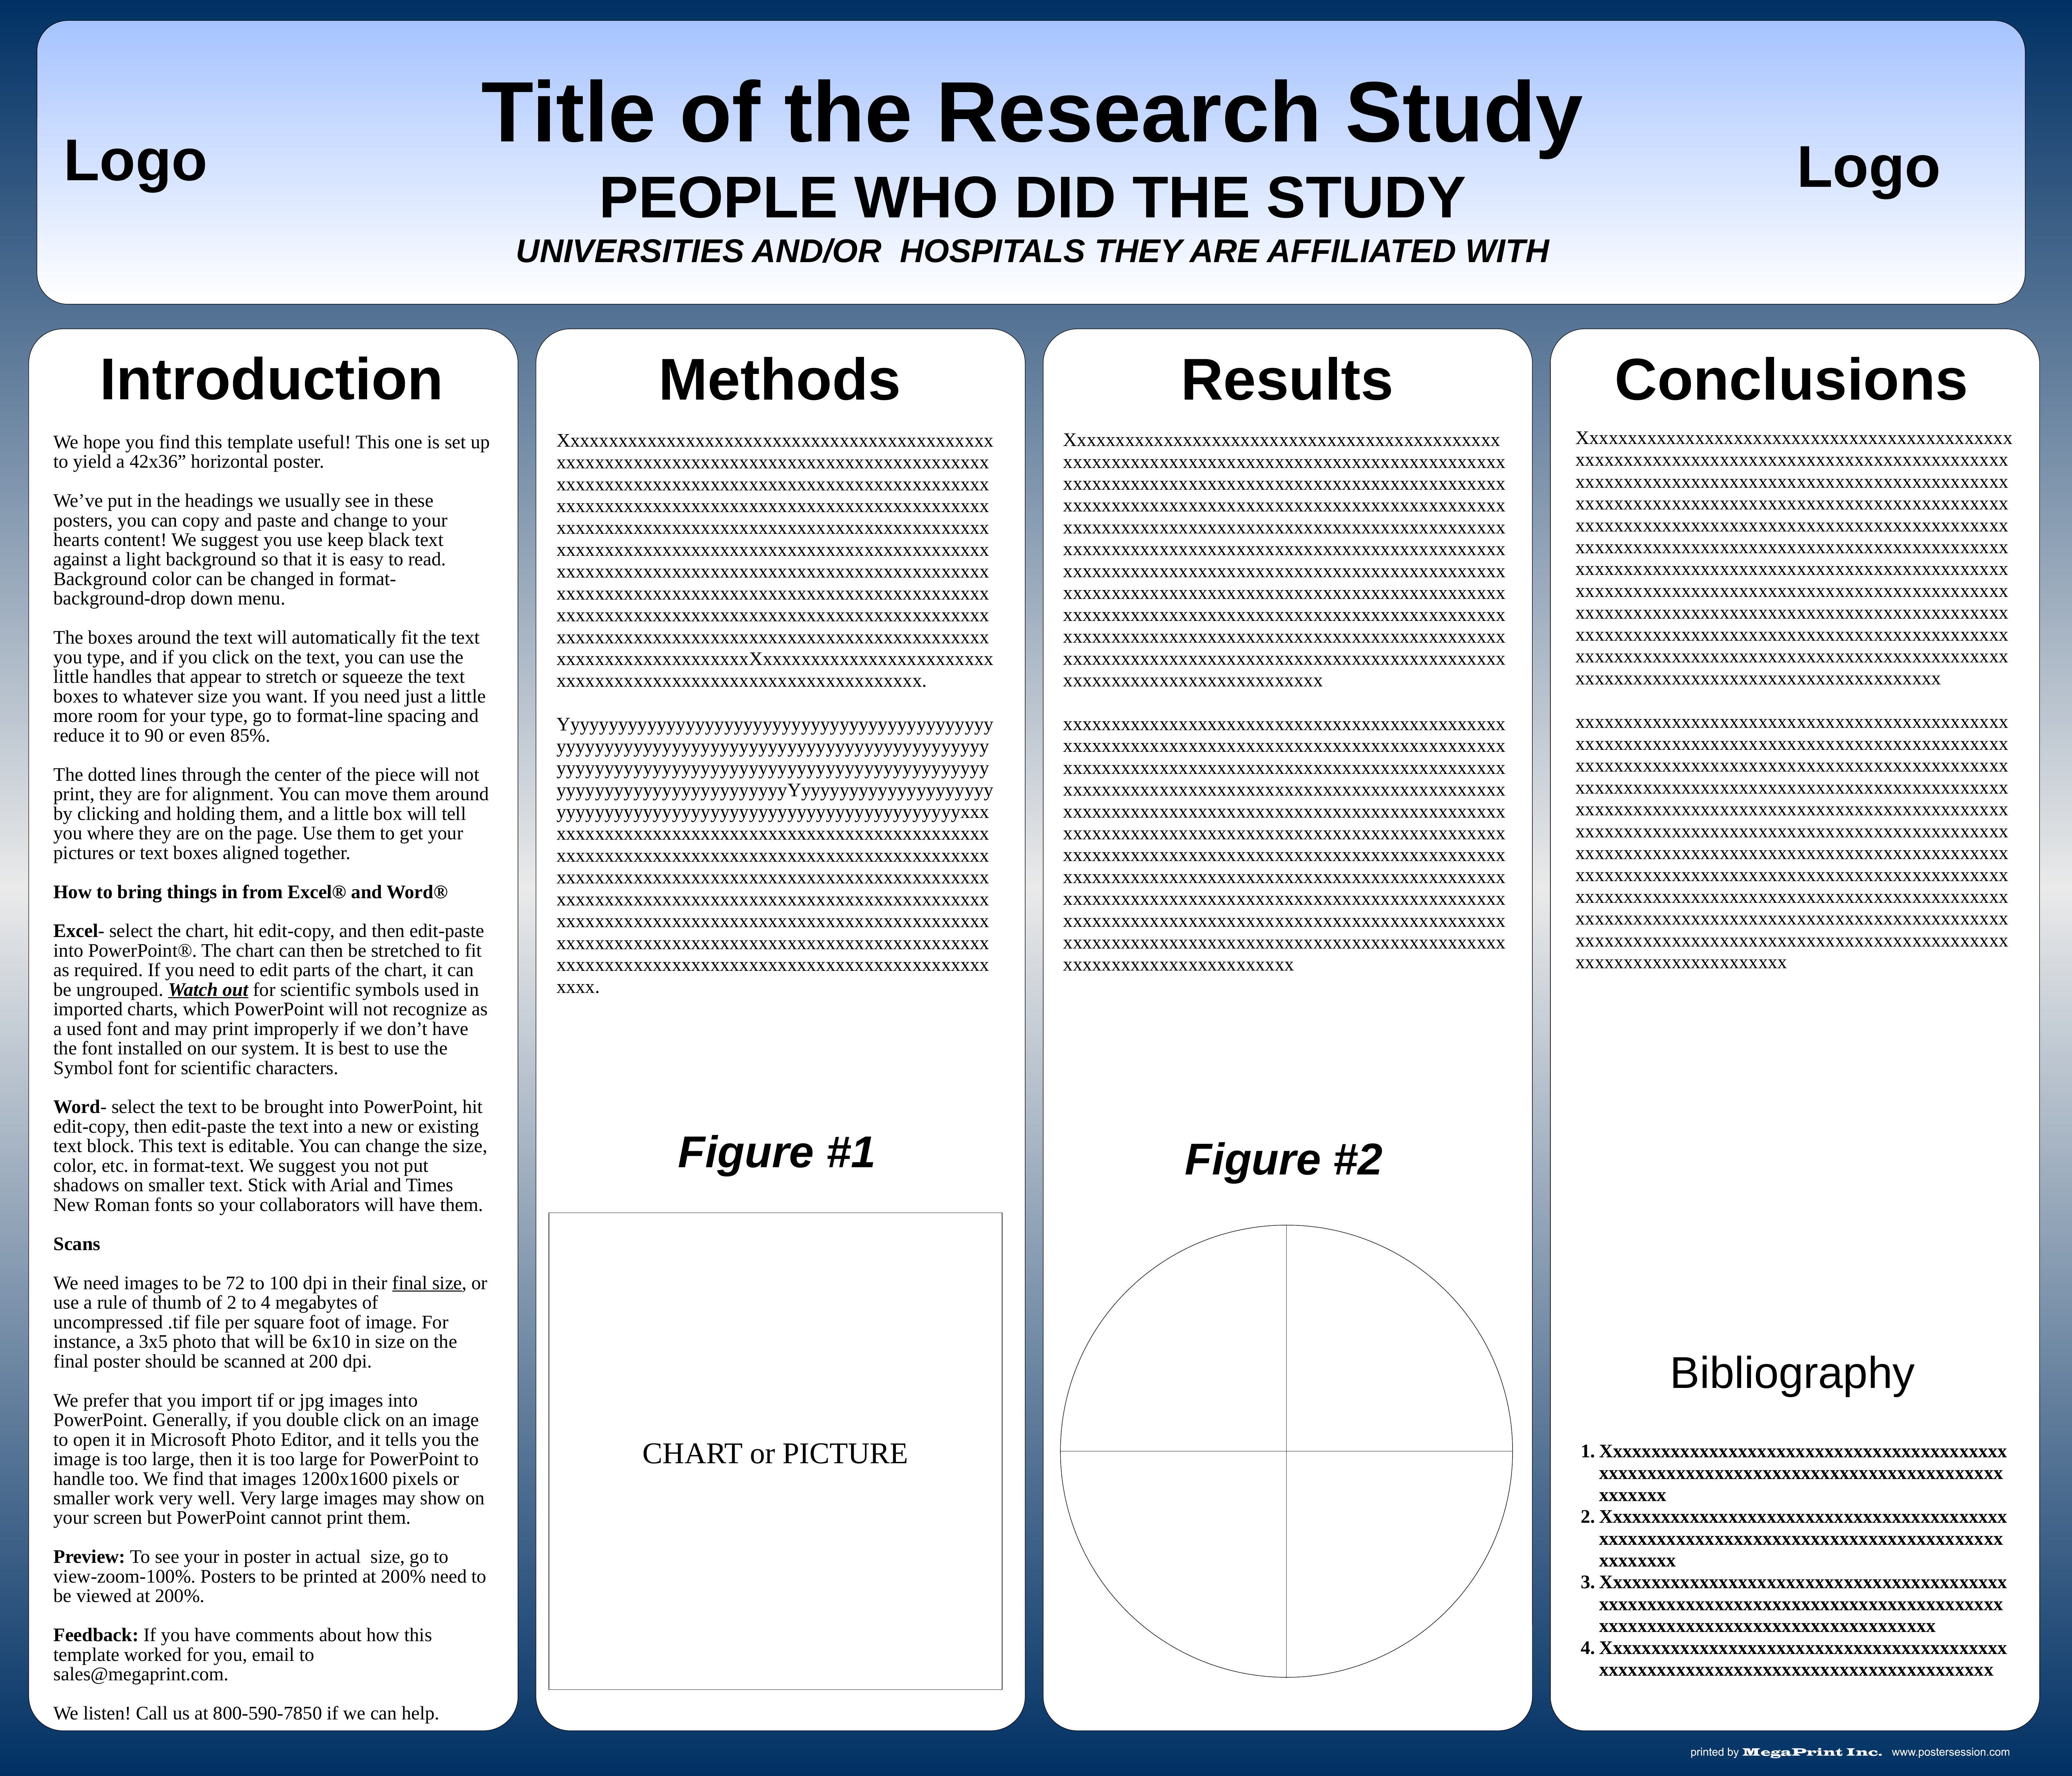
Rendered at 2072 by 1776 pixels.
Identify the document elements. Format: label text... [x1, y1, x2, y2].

text_box Xxxxxxxxxxxxxxxxxxxxxxxxxxxxxxxxxxxxxxxxxxxxxxxxxxxxxxxxxxxxxxxxxxxxxxxxxxxxxxxxxxxxxxxxxxxxxxxxxxxxxxxxxxxxxxxxxxxxxxxxxxxxxxxxxxxxxxxxxxxxxxxxxxxxxxxxxxxxxxxxxxxxxxxxxxxxxxxxxxxxxxxxxxxxxxxxxxxxxxxxxxxxxxxxxxxxxxxxxxxxxxxxxxxxxxxxxxxxxxxxxxxxxxxxxxxxxxxxxxxxxxxxxxxxxxxxxxxxxxxxxxxxxxxxxxxxxxxxxxxxxxxxxxxxxxxxxxxxxxxxxxxxxxxxxxxxxxxxxxxxxxxxxxxxxxxxxxxxxxxxxxxxxxxxxxxxxxxxxxxxxxxxxxxxxxxxxxxxxxxxxxxxxxxxxxxxxxxxxxxxxxxxxxxxxxxxxxxxxxxxxxxxxxxxxxxxxxxxxxxxxxxxxxxxxxxxxxxxxxxxxxxxxxxxxxxxxxxxxxxxxxxxxxxxxxxxxxxxxxxxxxxxxxxxxxxx xxxxxxxxxxxxxxxxxxxxxxxxxxxxxxxxxxxxxxxxxxxxxxxxxxxxxxxxxxxxxxxxxxxxxxxxxxxxxxxxxxxxxxxxxxxxxxxxxxxxxxxxxxxxxxxxxxxxxxxxxxxxxxxxxxxxxxxxxxxxxxxxxxxxxxxxxxxxxxxxxxxxxxxxxxxxxxxxxxxxxxxxxxxxxxxxxxxxxxxxxxxxxxxxxxxxxxxxxxxxxxxxxxxxxxxxxxxxxxxxxxxxxxxxxxxxxxxxxxxxxxxxxxxxxxxxxxxxxxxxxxxxxxxxxxxxxxxxxxxxxxxxxxxxxxxxxxxxxxxxxxxxxxxxxxxxxxxxxxxxxxxxxxxxxxxxxxxxxxxxxxxxxxxxxxxxxxxxxxxxxxxxxxxxxxxxxxxxxxxxxxxxxxxxxxxxxxxxxxxxxxxxxxxxxxxxxxxxxxxxxxxxxxxxxxxxxxxxxxxxxxxxxxxxxxxxxxxxxxxxxxxxxxxxxxxxxxxxxxxxxxxxxxxxxxxxxxxxxxxxxxxxxxxxxx [1060, 427, 1513, 992]
text_box Figure #2 [1060, 1127, 1508, 1186]
text_box XxxxxxxxxxxxxxxxxxxxxxxxxxxxxxxxxxxxxxxxxxxxxxxxxxxxxxxxxxxxxxxxxxxxxxxxxxxxxxxxxxxxxxxxxxxxxxxxxxxxxxxxxxxxxxxxxxxxxxxxxxxxxxxxxxxxxxxxxxxxxxxxxxxxxxxxxxxxxxxxxxxxxxxxxxxxxxxxxxxxxxxxxxxxxxxxxxxxxxxxxxxxxxxxxxxxxxxxxxxxxxxxxxxxxxxxxxxxxxxxxxxxxxxxxxxxxxxxxxxxxxxxxxxxxxxxxxxxxxxxxxxxxxxxxxxxxxxxxxxxxxxxxxxxxxxxxxxxxxxxxxxxxxxxxxxxxxxxxxxxxxxxxxxxxxxxxxxxxxxxxxxxxxxxxxxxxxxxxxxxxxxxxxxxxxxxxxxxxxxxxxxxxxxxxxxxxxxxxxxxxxxxxxxxxxxxxxxxxxxxxxxxxxxxxxxxxxxxxxxxxxxxxxxxxxXxxxxxxxxxxxxxxxxxxxxxxxxxxxxxxxxxxxxxxxxxxxxxxxxxxxxxxxxxxxxxx. YyyyyyyyyyyyyyyyyyyyyyyyyyyyyyyyyyyyyyyyyyyyyyyyyyyyyyyyyyyyyyyyyyyyyyyyyyyyyyyyyyyyyyyyyyyyyyyyyyyyyyyyyyyyyyyyyyyyyyyyyyyyyyyyyyyyyyyyyyyyyyyyyyyyyyyyyyyyyyyYyyyyyyyyyyyyyyyyyyyyyyyyyyyyyyyyyyyyyyyyyyyyyyyyyyyyyyyyyyyyyyxxxxxxxxxxxxxxxxxxxxxxxxxxxxxxxxxxxxxxxxxxxxxxxxxxxxxxxxxxxxxxxxxxxxxxxxxxxxxxxxxxxxxxxxxxxxxxxxxxxxxxxxxxxxxxxxxxxxxxxxxxxxxxxxxxxxxxxxxxxxxxxxxxxxxxxxxxxxxxxxxxxxxxxxxxxxxxxxxxxxxxxxxxxxxxxxxxxxxxxxxxxxxxxxxxxxxxxxxxxxxxxxxxxxxxxxxxxxxxxxxxxxxxxxxxxxxxxxxxxxxxxxxxxxxxxxxxxxxxxxxxxxxxxxxxxxxxxxxxxxxxxxxxxxxxxxxxxxxxxxxx. [553, 427, 999, 1016]
text_box [1060, 1225, 1513, 1678]
text_box Xxxxxxxxxxxxxxxxxxxxxxxxxxxxxxxxxxxxxxxxxxxxxxxxxxxxxxxxxxxxxxxxxxxxxxxxxxxxxxxxxxxxxxxxxxx Xxxxxxxxxxxxxxxxxxxxxxxxxxxxxxxxxxxxxxxxxxxxxxxxxxxxxxxxxxxxxxxxxxxxxxxxxxxxxxxxxxxxxxxxxxxx Xxxxxxxxxxxxxxxxxxxxxxxxxxxxxxxxxxxxxxxxxxxxxxxxxxxxxxxxxxxxxxxxxxxxxxxxxxxxxxxxxxxxxxxxxxxxxxxxxxxxxxxxxxxxxxxxxxxxxxx Xxxxxxxxxxxxxxxxxxxxxxxxxxxxxxxxxxxxxxxxxxxxxxxxxxxxxxxxxxxxxxxxxxxxxxxxxxxxxxxxxxx [1577, 1415, 2011, 1704]
text_box CHART or PICTURE [549, 1213, 1002, 1690]
text_box Title of the Research Study PEOPLE WHO DID THE STUDY UNIVERSITIES AND/OR HOSPITALS THEY ARE AFFILIATED WITH [66, 53, 2001, 271]
text_box [37, 20, 2025, 304]
text_box Bibliography [1568, 1341, 2017, 1400]
text_box We hope you find this template useful! This one is set up to yield a 42x36” horizontal poster. We’ve put in the headings we usually see in these posters, you can copy and paste and change to your hearts content! We suggest you use keep black text against a light background so that it is easy to read. Background color can be changed in format-background-drop down menu. The boxes around the text will automatically fit the text you type, and if you click on the text, you can use the little handles that appear to stretch or squeeze the text boxes to whatever size you want. If you need just a little more room for your type, go to format-line spacing and reduce it to 90 or even 85%. The dotted lines through the center of the piece will not print, they are for alignment. You can move them around by clicking and holding them, and a little box will tell you where they are on the page. Use them to get your pictures or text boxes aligned together. How to bring things in from Excel® and Word® Excel- select the chart, hit edit-copy, and then edit-paste into PowerPoint®. The chart can then be stretched to fit as required. If you need to edit parts of the chart, it can be ungrouped. Watch out for scientific symbols used in imported charts, which PowerPoint will not recognize as a used font and may print improperly if we don’t have the font installed on our system. It is best to use the Symbol font for scientific characters. Word- select the text to be brought into PowerPoint, hit edit-copy, then edit-paste the text into a new or existing text block. This text is editable. You can change the size, color, etc. in format-text. We suggest you not put shadows on smaller text. Stick with Arial and Times New Roman fonts so your collaborators will have them. Scans We need images to be 72 to 100 dpi in their final size, or use a rule of thumb of 2 to 4 megabytes of uncompressed .tif file per square foot of image. For instance, a 3x5 photo that will be 6x10 in size on the final poster should be scanned at 200 dpi. We prefer that you import tif or jpg images into PowerPoint. Generally, if you double click on an image to open it in Microsoft Photo Editor, and it tells you the image is too large, then it is too large for PowerPoint to handle too. We find that images 1200x1600 pixels or smaller work very well. Very large images may show on your screen but PowerPoint cannot print them. Preview: To see your in poster in actual size, go to view-zoom-100%. Posters to be printed at 200% need to be viewed at 200%. Feedback: If you have comments about how this template worked for you, email to sales@megaprint.com. We listen! Call us at 800-590-7850 if we can help. [48, 430, 496, 1726]
text_box Xxxxxxxxxxxxxxxxxxxxxxxxxxxxxxxxxxxxxxxxxxxxxxxxxxxxxxxxxxxxxxxxxxxxxxxxxxxxxxxxxxxxxxxxxxxxxxxxxxxxxxxxxxxxxxxxxxxxxxxxxxxxxxxxxxxxxxxxxxxxxxxxxxxxxxxxxxxxxxxxxxxxxxxxxxxxxxxxxxxxxxxxxxxxxxxxxxxxxxxxxxxxxxxxxxxxxxxxxxxxxxxxxxxxxxxxxxxxxxxxxxxxxxxxxxxxxxxxxxxxxxxxxxxxxxxxxxxxxxxxxxxxxxxxxxxxxxxxxxxxxxxxxxxxxxxxxxxxxxxxxxxxxxxxxxxxxxxxxxxxxxxxxxxxxxxxxxxxxxxxxxxxxxxxxxxxxxxxxxxxxxxxxxxxxxxxxxxxxxxxxxxxxxxxxxxxxxxxxxxxxxxxxxxxxxxxxxxxxxxxxxxxxxxxxxxxxxxxxxxxxxxxxxxxxxxxxxxxxxxxxxxxxxxxxxxxxxxxxxxxxxxxxxxxxxxxxxxxxxxxxxxxxxxxxxxxx xxxxxxxxxxxxxxxxxxxxxxxxxxxxxxxxxxxxxxxxxxxxxxxxxxxxxxxxxxxxxxxxxxxxxxxxxxxxxxxxxxxxxxxxxxxxxxxxxxxxxxxxxxxxxxxxxxxxxxxxxxxxxxxxxxxxxxxxxxxxxxxxxxxxxxxxxxxxxxxxxxxxxxxxxxxxxxxxxxxxxxxxxxxxxxxxxxxxxxxxxxxxxxxxxxxxxxxxxxxxxxxxxxxxxxxxxxxxxxxxxxxxxxxxxxxxxxxxxxxxxxxxxxxxxxxxxxxxxxxxxxxxxxxxxxxxxxxxxxxxxxxxxxxxxxxxxxxxxxxxxxxxxxxxxxxxxxxxxxxxxxxxxxxxxxxxxxxxxxxxxxxxxxxxxxxxxxxxxxxxxxxxxxxxxxxxxxxxxxxxxxxxxxxxxxxxxxxxxxxxxxxxxxxxxxxxxxxxxxxxxxxxxxxxxxxxxxxxxxxxxxxxxxxxxxxxxxxxxxxxxxxxxxxxxxxxxxxxxxxxxxxxxxxxxxxxxxxxx [1572, 425, 2018, 990]
text_box Results [1056, 338, 1519, 414]
text_box Conclusions [1555, 338, 2029, 414]
text_box Introduction [45, 338, 499, 414]
text_box Figure #1 [553, 1120, 1001, 1179]
text_box Logo [37, 119, 234, 228]
text_box Logo [1770, 125, 1968, 234]
text_box Methods [546, 338, 1014, 414]
